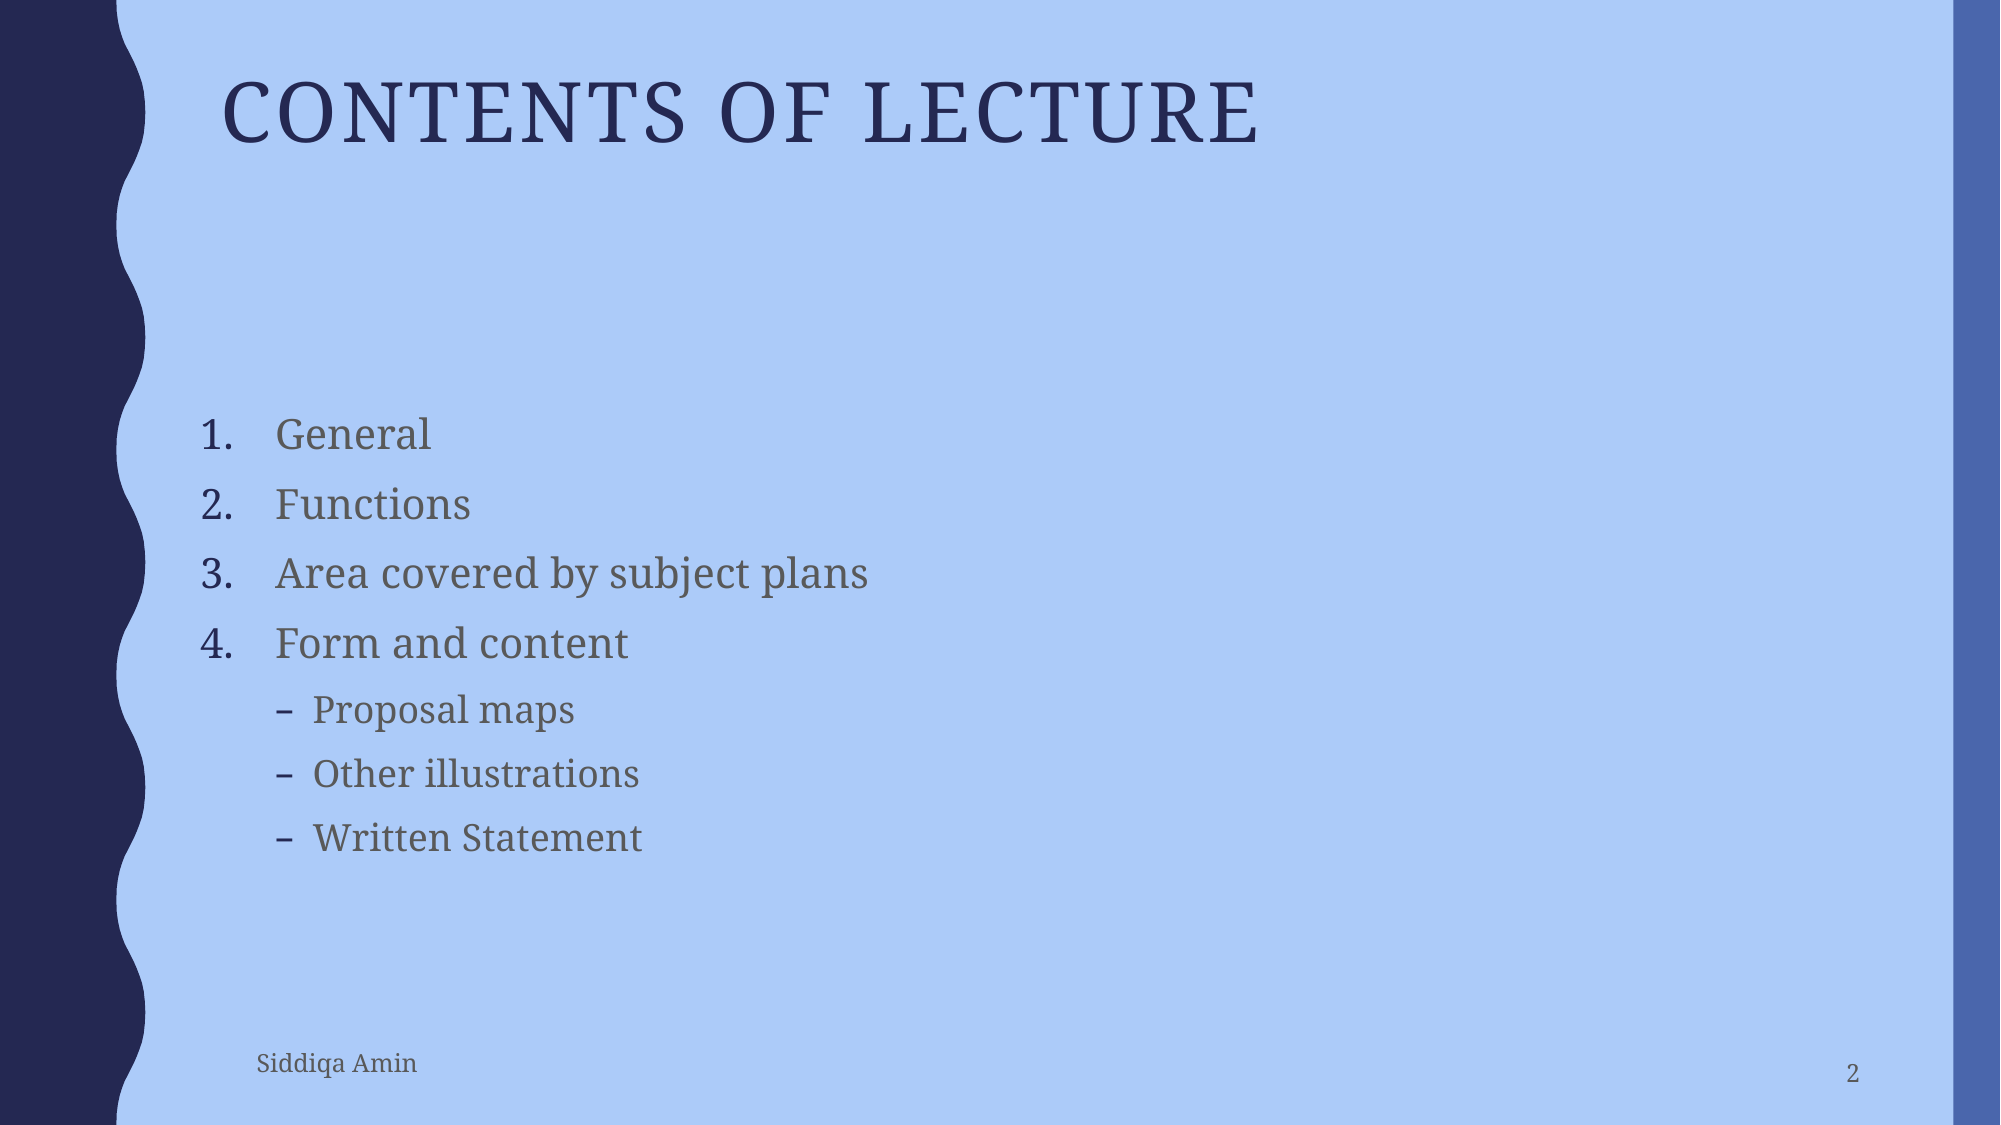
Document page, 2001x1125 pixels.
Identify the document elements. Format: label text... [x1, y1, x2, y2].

footer Siddiqa Amin [0, 1033, 675, 1091]
title Contents of Lecture [205, 62, 1875, 308]
slide_number 2 [1412, 1045, 1875, 1103]
list General Functions Area covered by subject plans Form and content Proposal maps Other illustrations Written Statement [184, 395, 1855, 985]
